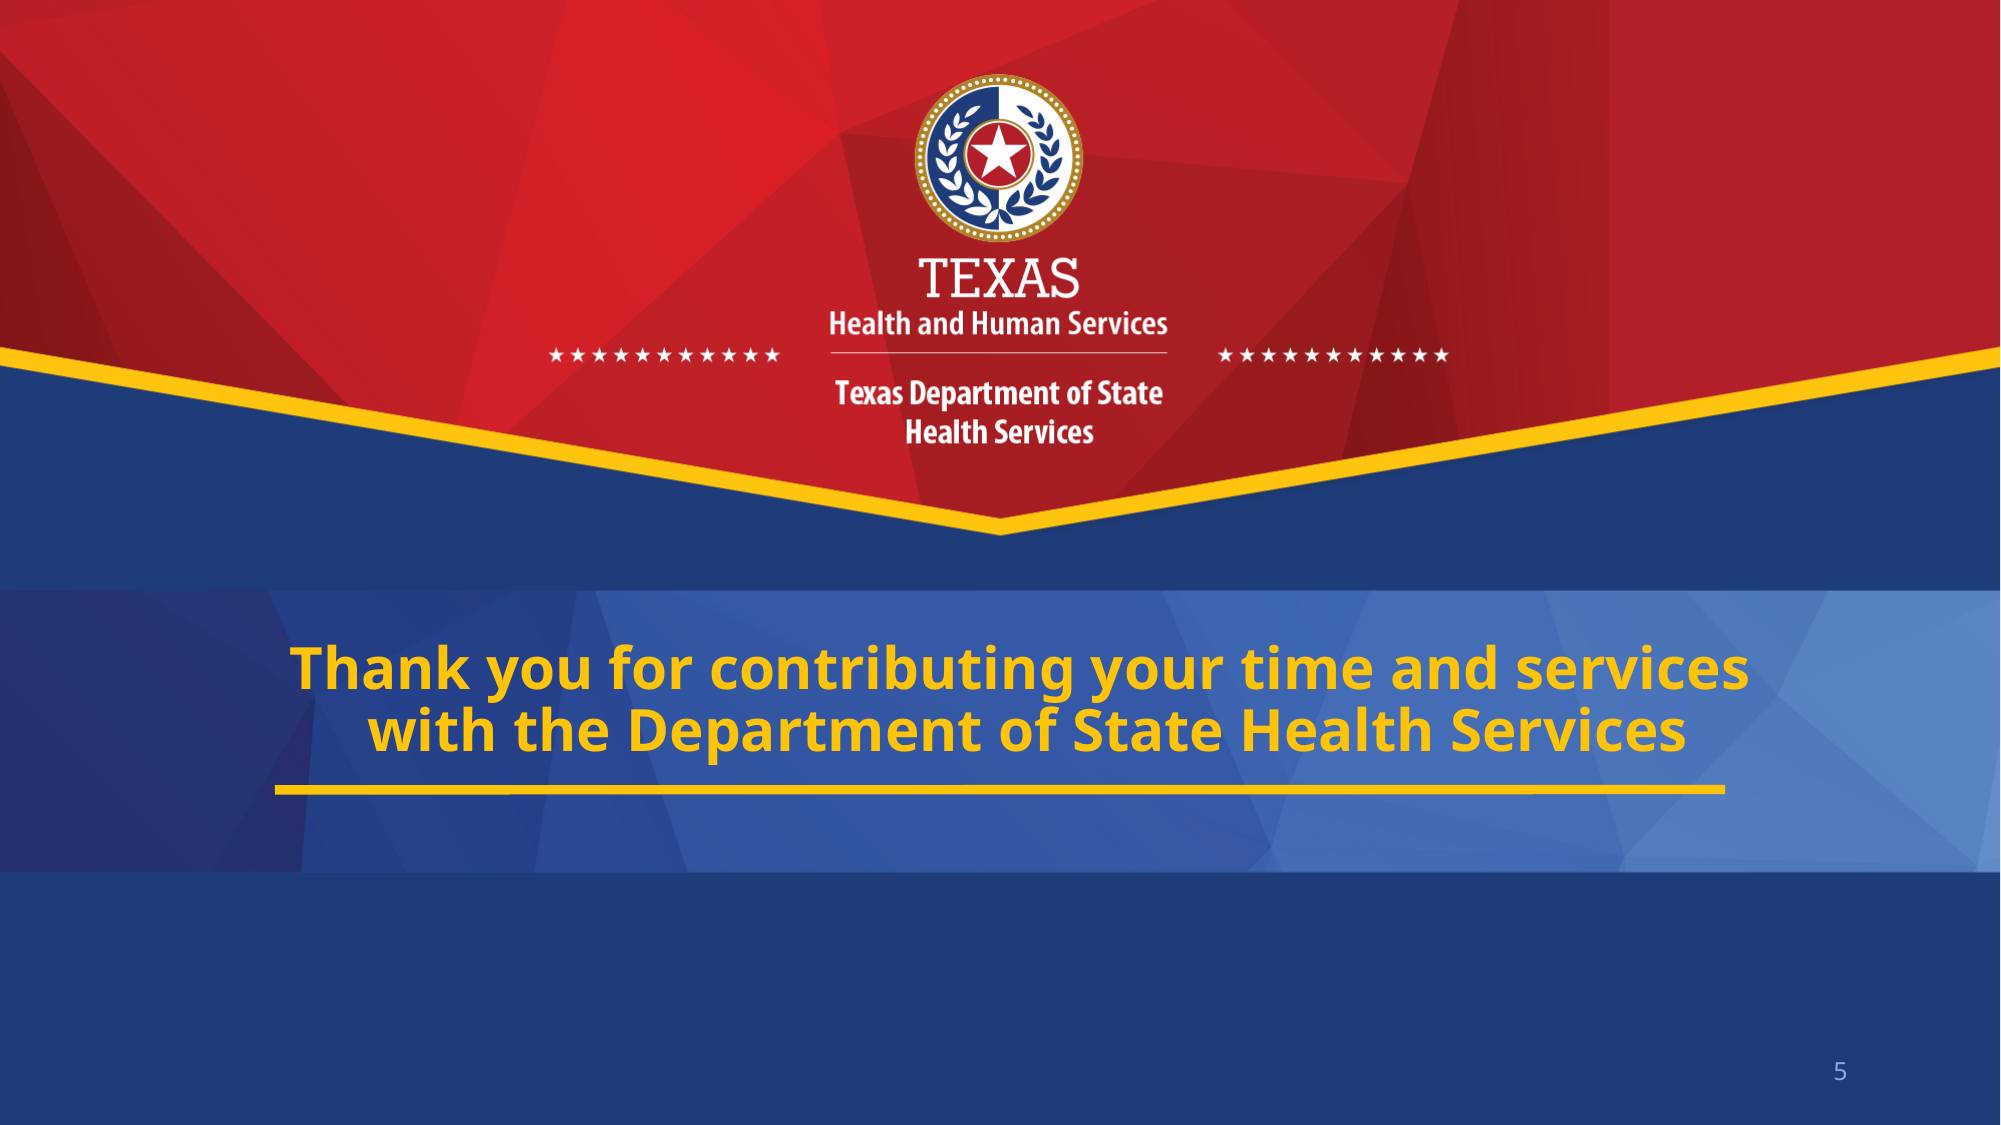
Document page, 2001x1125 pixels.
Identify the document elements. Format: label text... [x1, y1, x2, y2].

title Thank you for contributing your time and services with the Department of State Health Services [158, 589, 1897, 773]
picture [0, 0, 2001, 1125]
slide_number 5 [1412, 1042, 1863, 1103]
